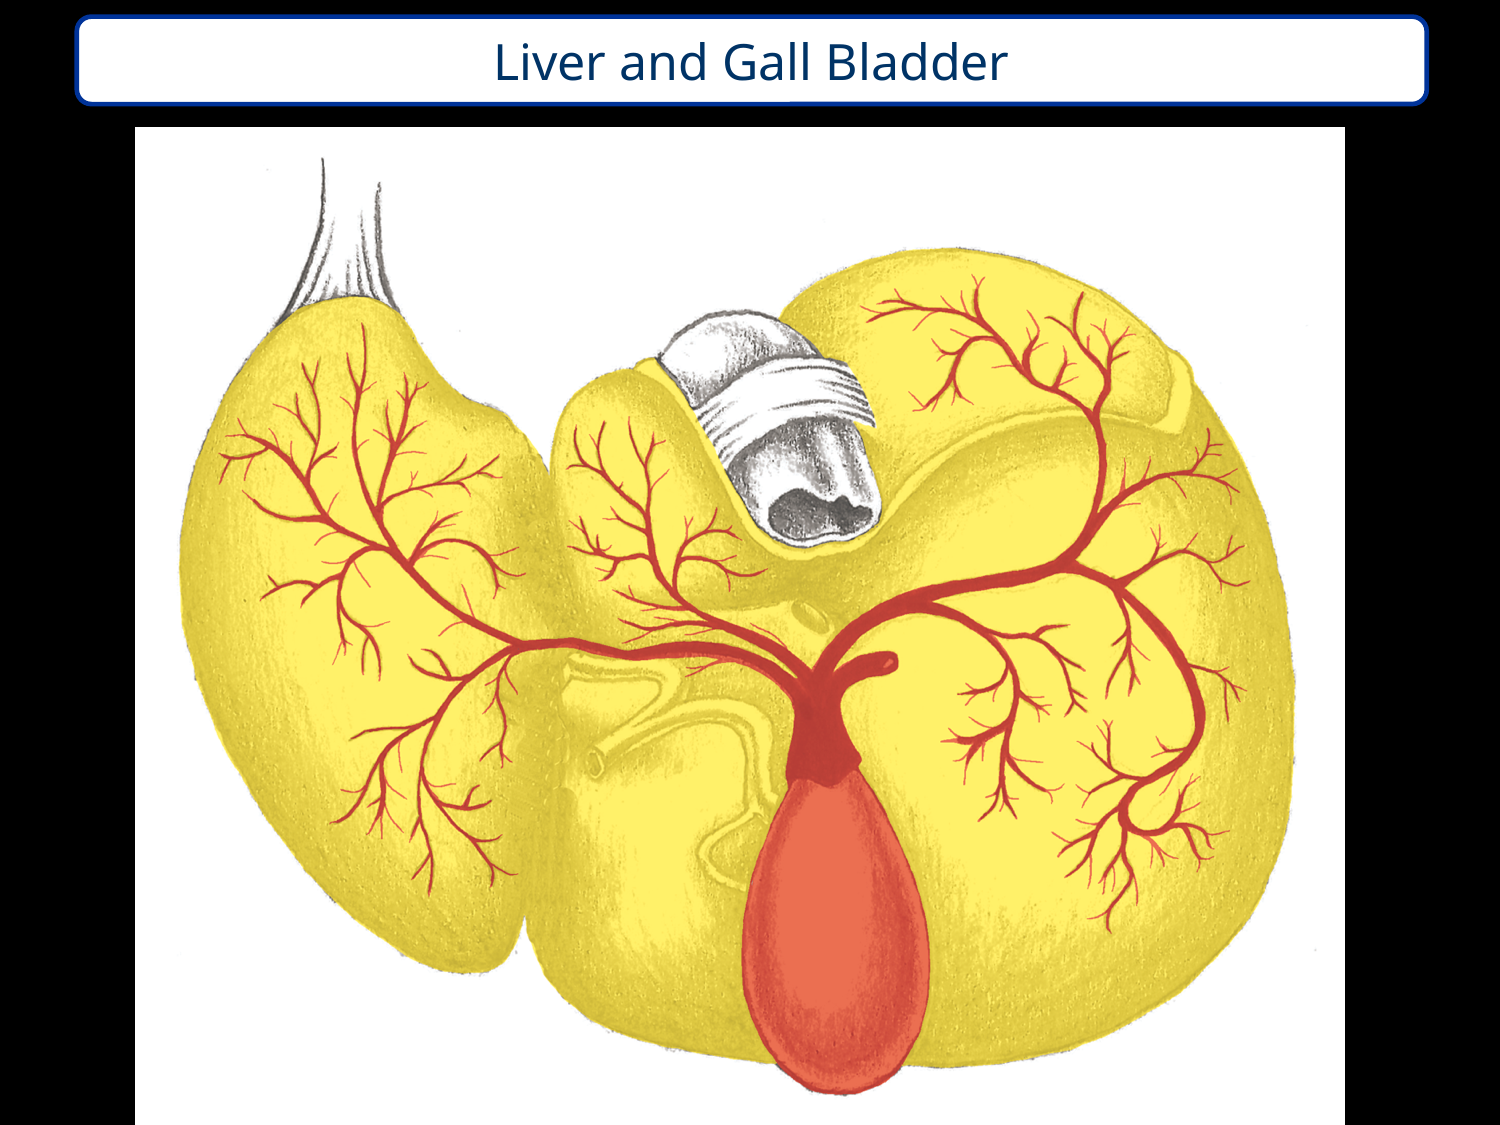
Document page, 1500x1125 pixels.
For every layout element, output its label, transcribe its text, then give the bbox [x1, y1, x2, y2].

picture [135, 126, 1345, 1125]
text_box Liver and Gall Bladder [76, 16, 1427, 105]
